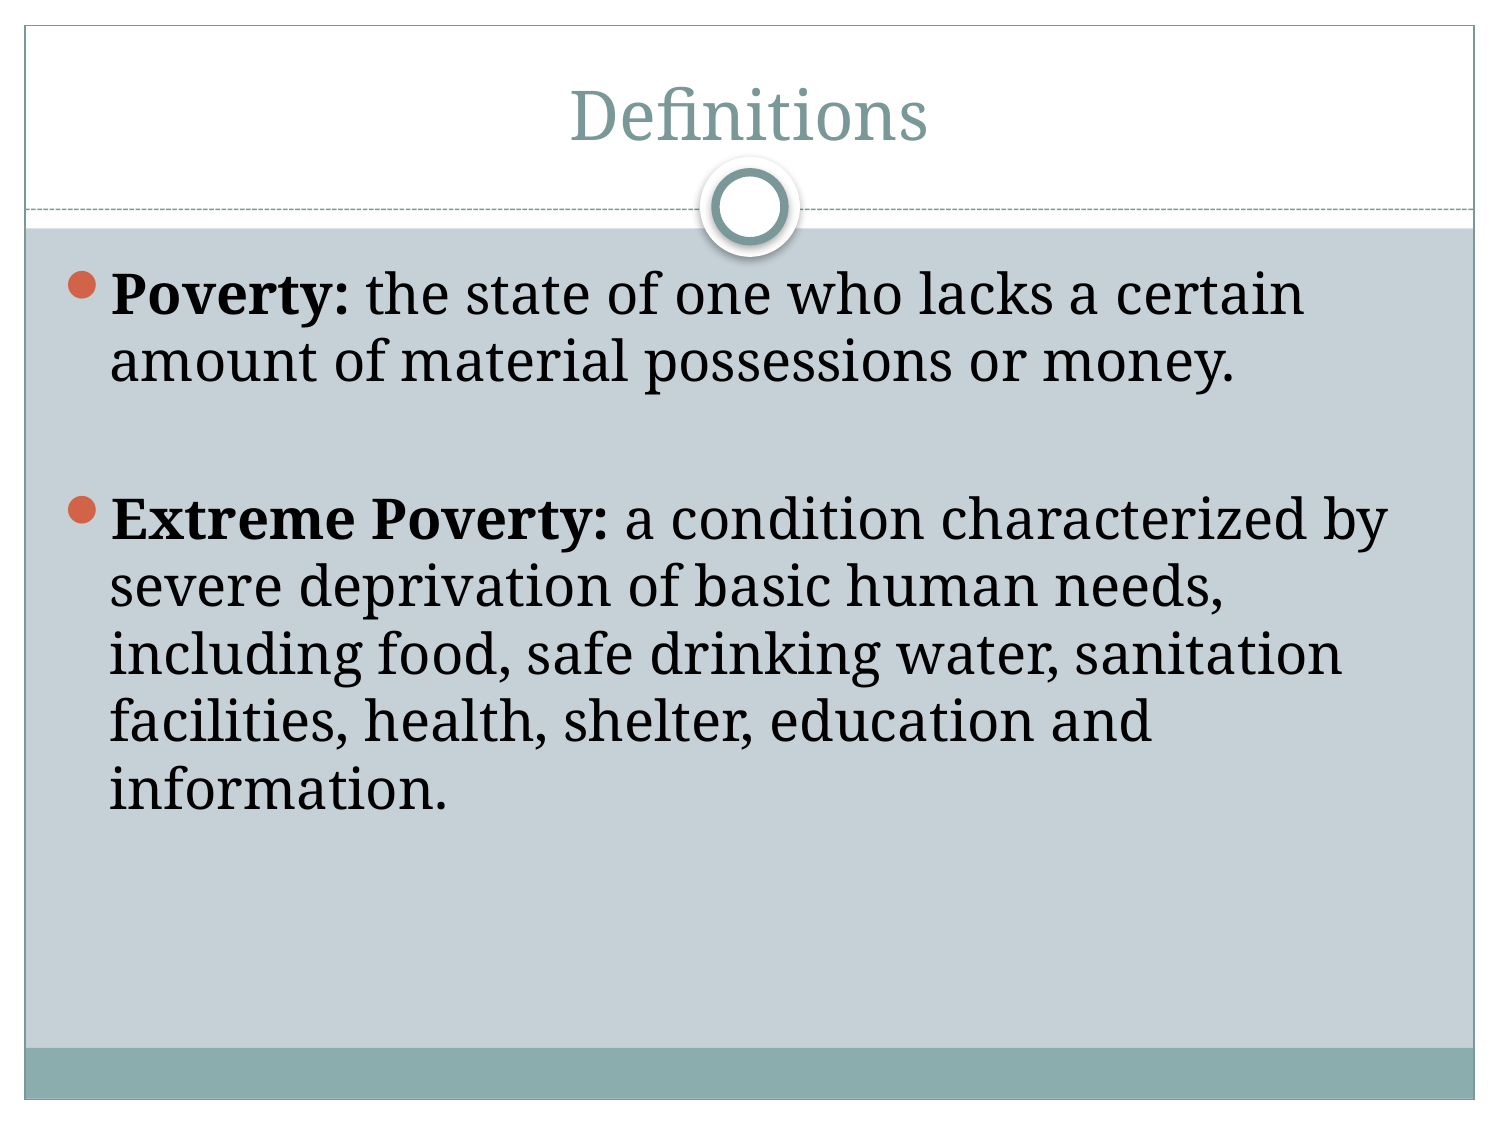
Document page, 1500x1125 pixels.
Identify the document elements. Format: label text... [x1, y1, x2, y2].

title Definitions [49, 37, 1450, 162]
list Poverty: the state of one who lacks a certain amount of material possessions or money. Extreme Poverty: a condition characterized by severe deprivation of basic human needs, including food, safe drinking water, sanitation facilities, health, shelter, education and information. [49, 250, 1445, 1001]
